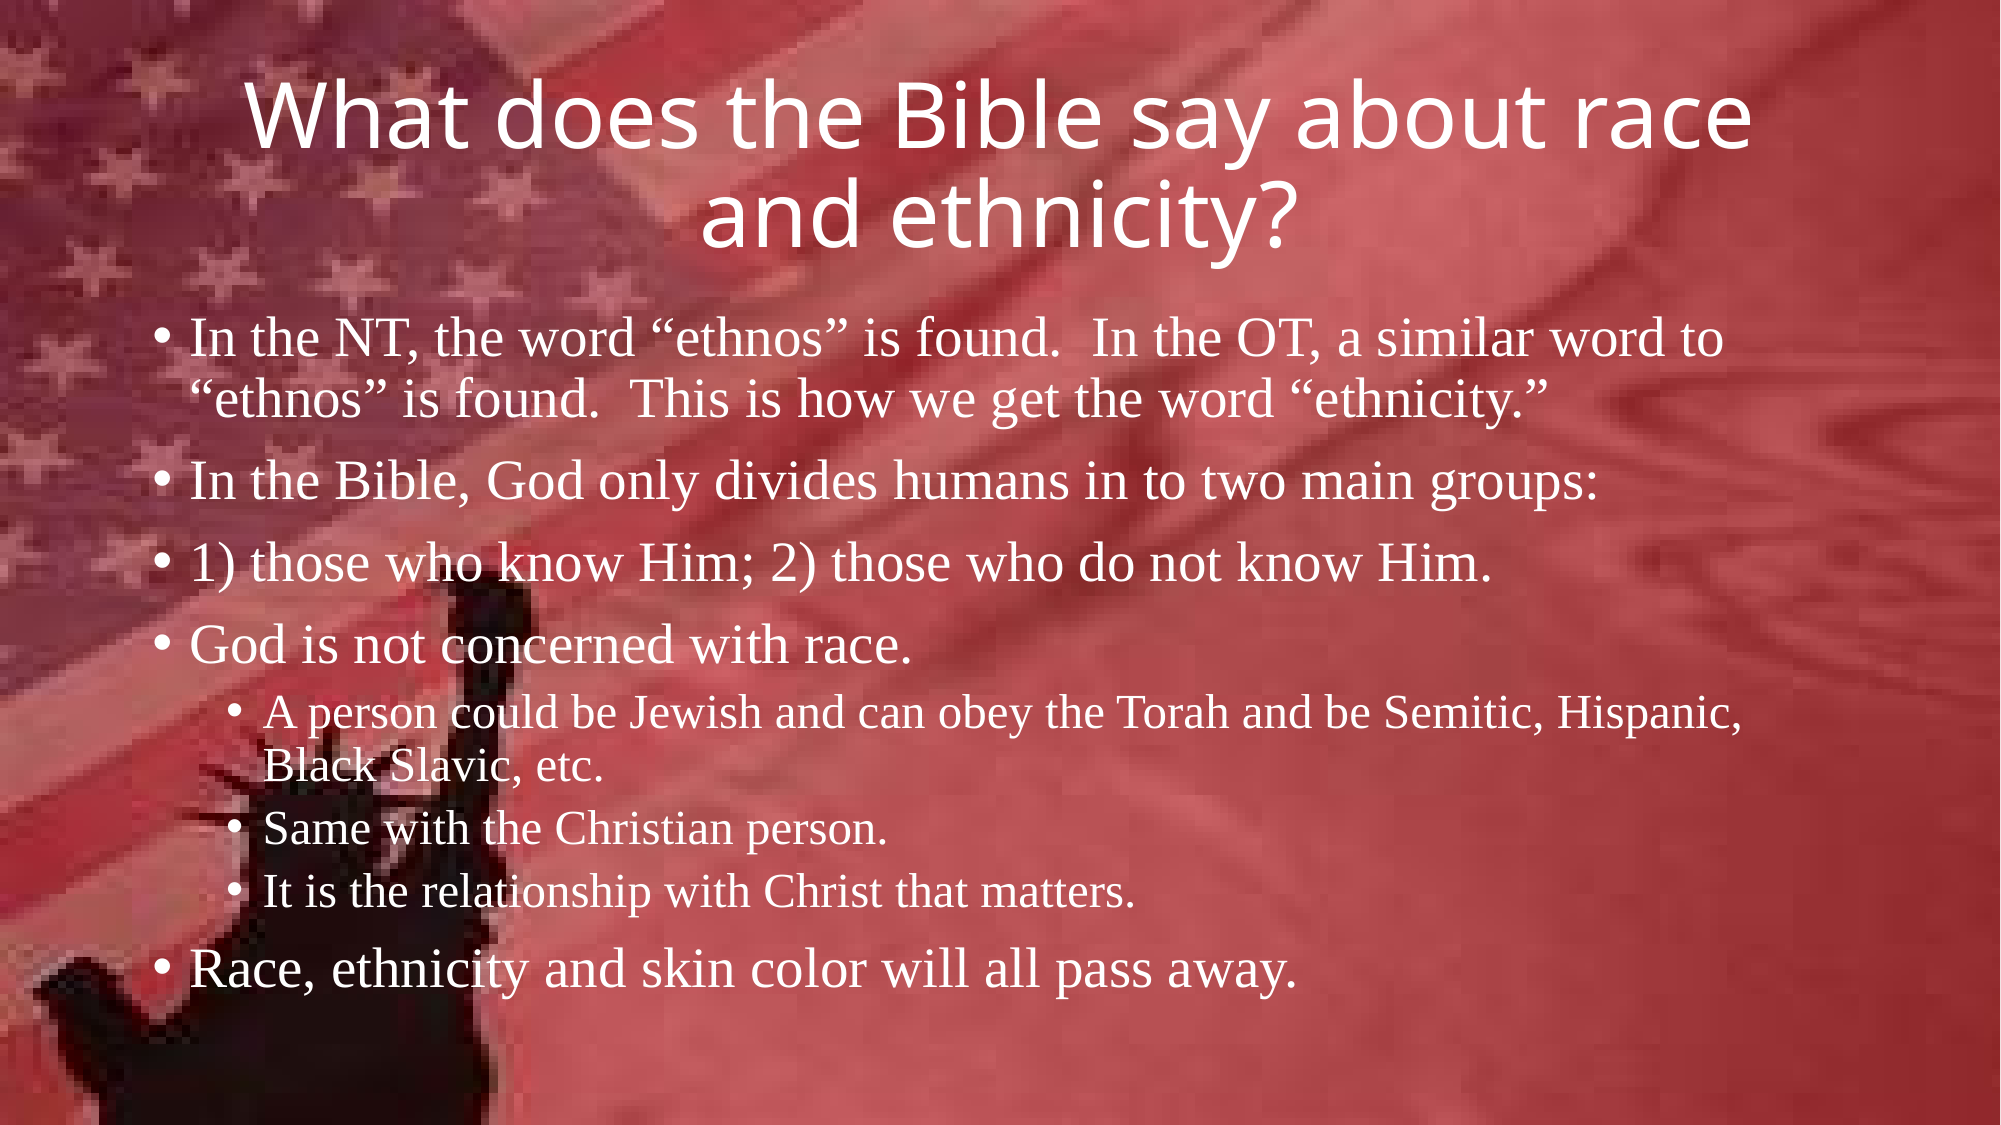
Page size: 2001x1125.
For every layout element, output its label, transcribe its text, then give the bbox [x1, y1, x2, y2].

title What does the Bible say about race and ethnicity? [137, 59, 1863, 278]
picture [0, 0, 2001, 1125]
list In the NT, the word “ethnos” is found. In the OT, a similar word to “ethnos” is found. This is how we get the word “ethnicity.” In the Bible, God only divides humans in to two main groups: 1) those who know Him; 2) those who do not know Him. God is not concerned with race. A person could be Jewish and can obey the Torah and be Semitic, Hispanic, Black Slavic, etc. Same with the Christian person. It is the relationship with Christ that matters. Race, ethnicity and skin color will all pass away. [137, 299, 1863, 1014]
